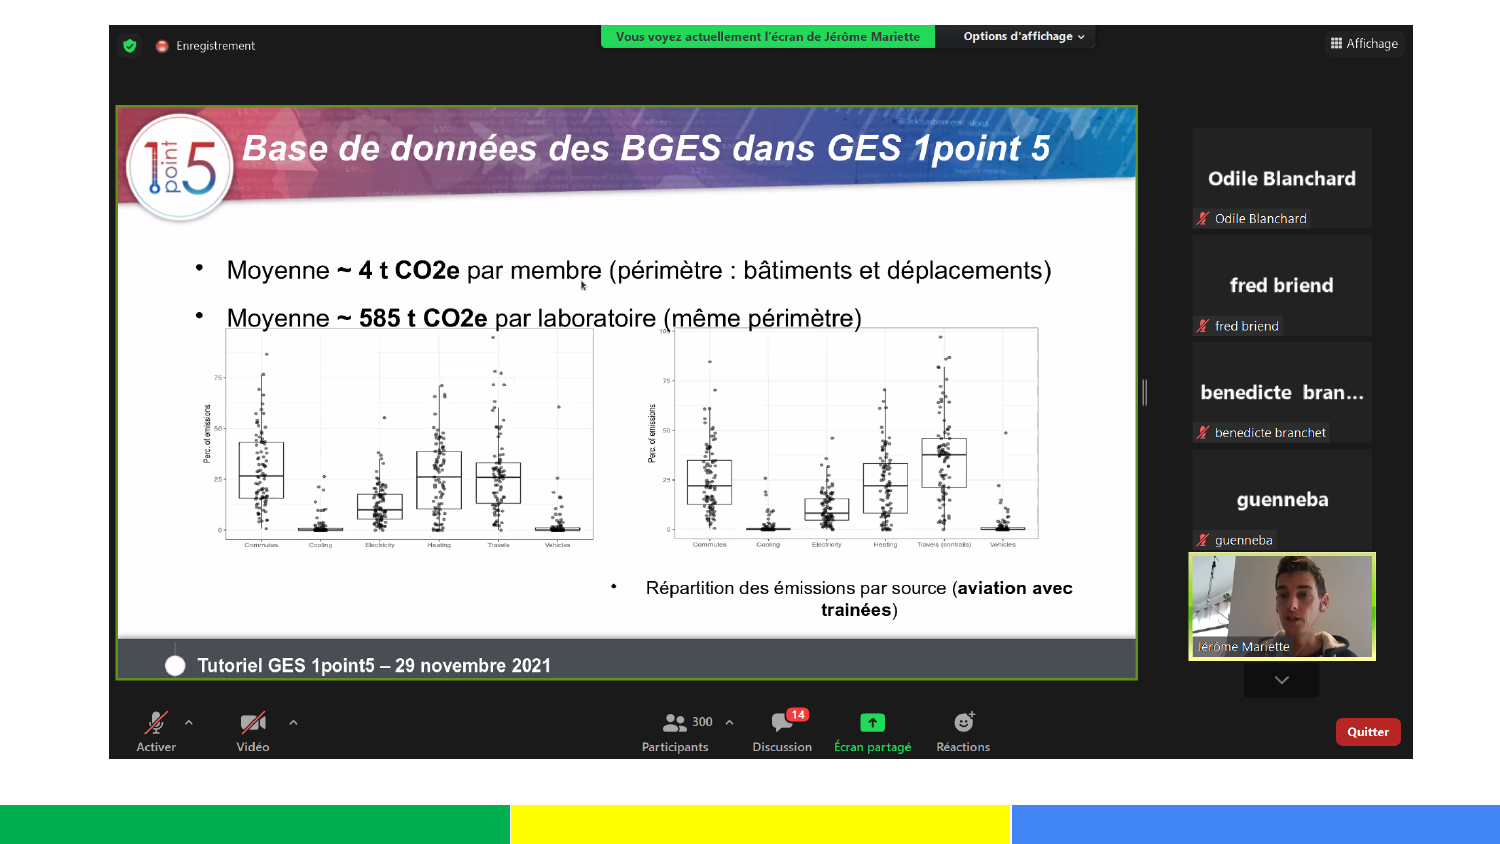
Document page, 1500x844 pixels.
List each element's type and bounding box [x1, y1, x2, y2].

picture [109, 25, 1413, 760]
text_box [0, 803, 510, 844]
text_box [1010, 803, 1500, 844]
text_box [510, 803, 1010, 844]
